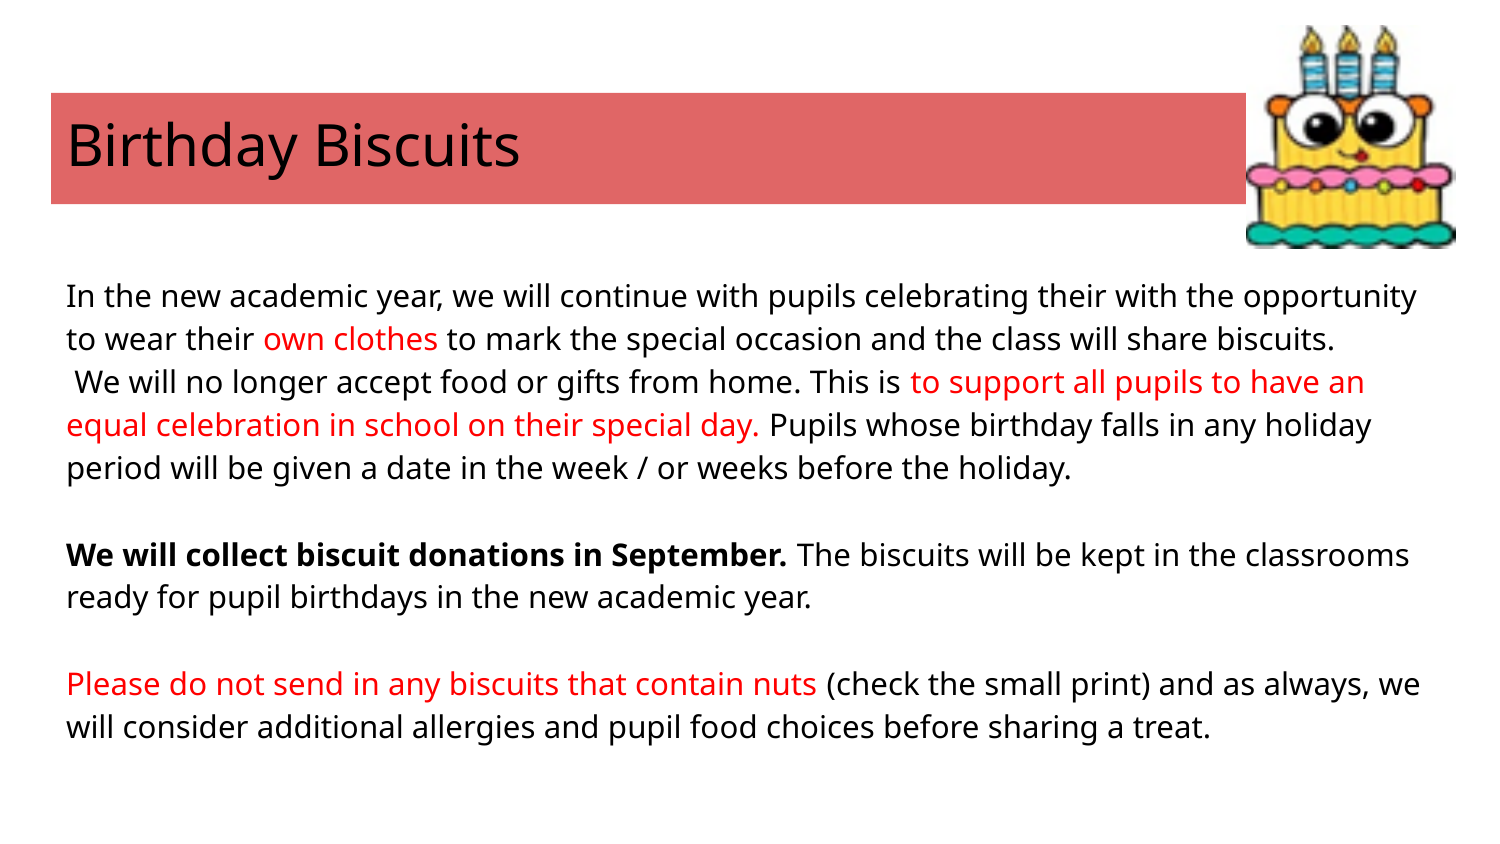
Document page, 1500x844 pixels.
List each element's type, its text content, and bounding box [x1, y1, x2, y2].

text_box In the new academic year, we will continue with pupils celebrating their with the opportunity to wear their own clothes to mark the special occasion and the class will share biscuits. We will no longer accept food or gifts from home. This is to support all pupils to have an equal celebration in school on their special day. Pupils whose birthday falls in any holiday period will be given a date in the week / or weeks before the holiday. We will collect biscuit donations in September. The biscuits will be kept in the classrooms ready for pupil birthdays in the new academic year. Please do not send in any biscuits that contain nuts (check the small print) and as always, we will consider additional allergies and pupil food choices before sharing a treat. [51, 255, 1449, 760]
picture [1246, 25, 1456, 250]
title Birthday Biscuits [51, 92, 1241, 205]
